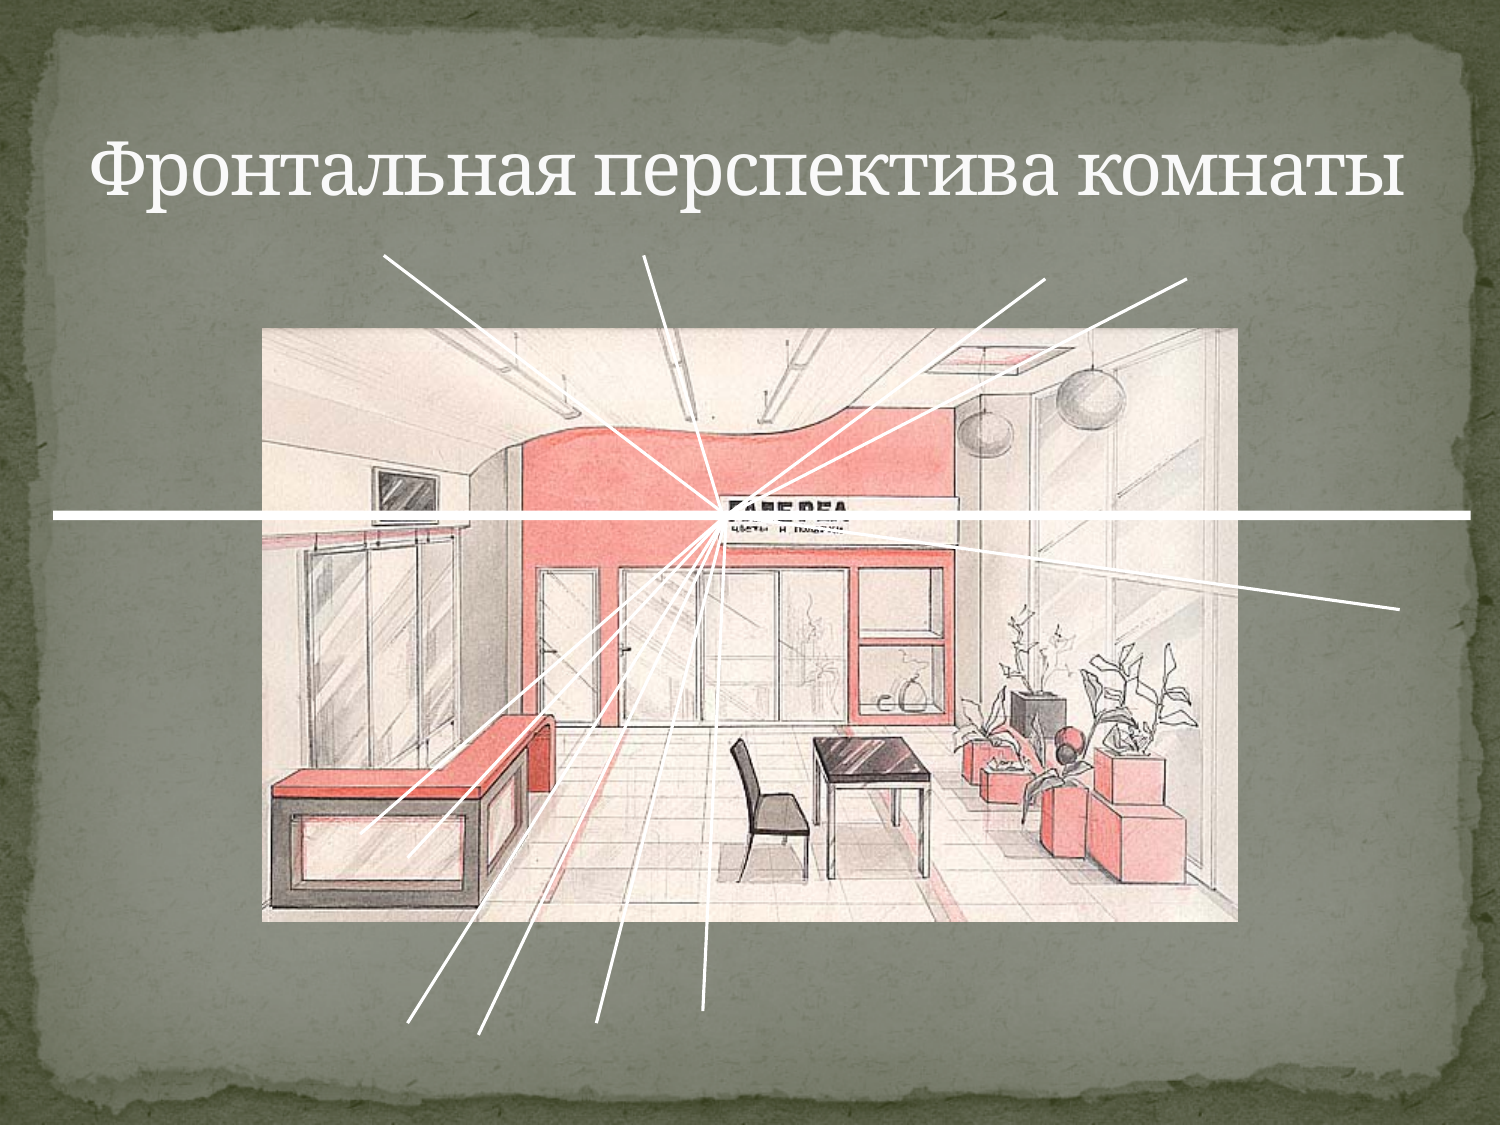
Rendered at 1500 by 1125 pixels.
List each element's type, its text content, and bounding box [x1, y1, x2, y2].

title Фронтальная перспектива комнаты [74, 24, 1425, 225]
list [264, 330, 1237, 920]
